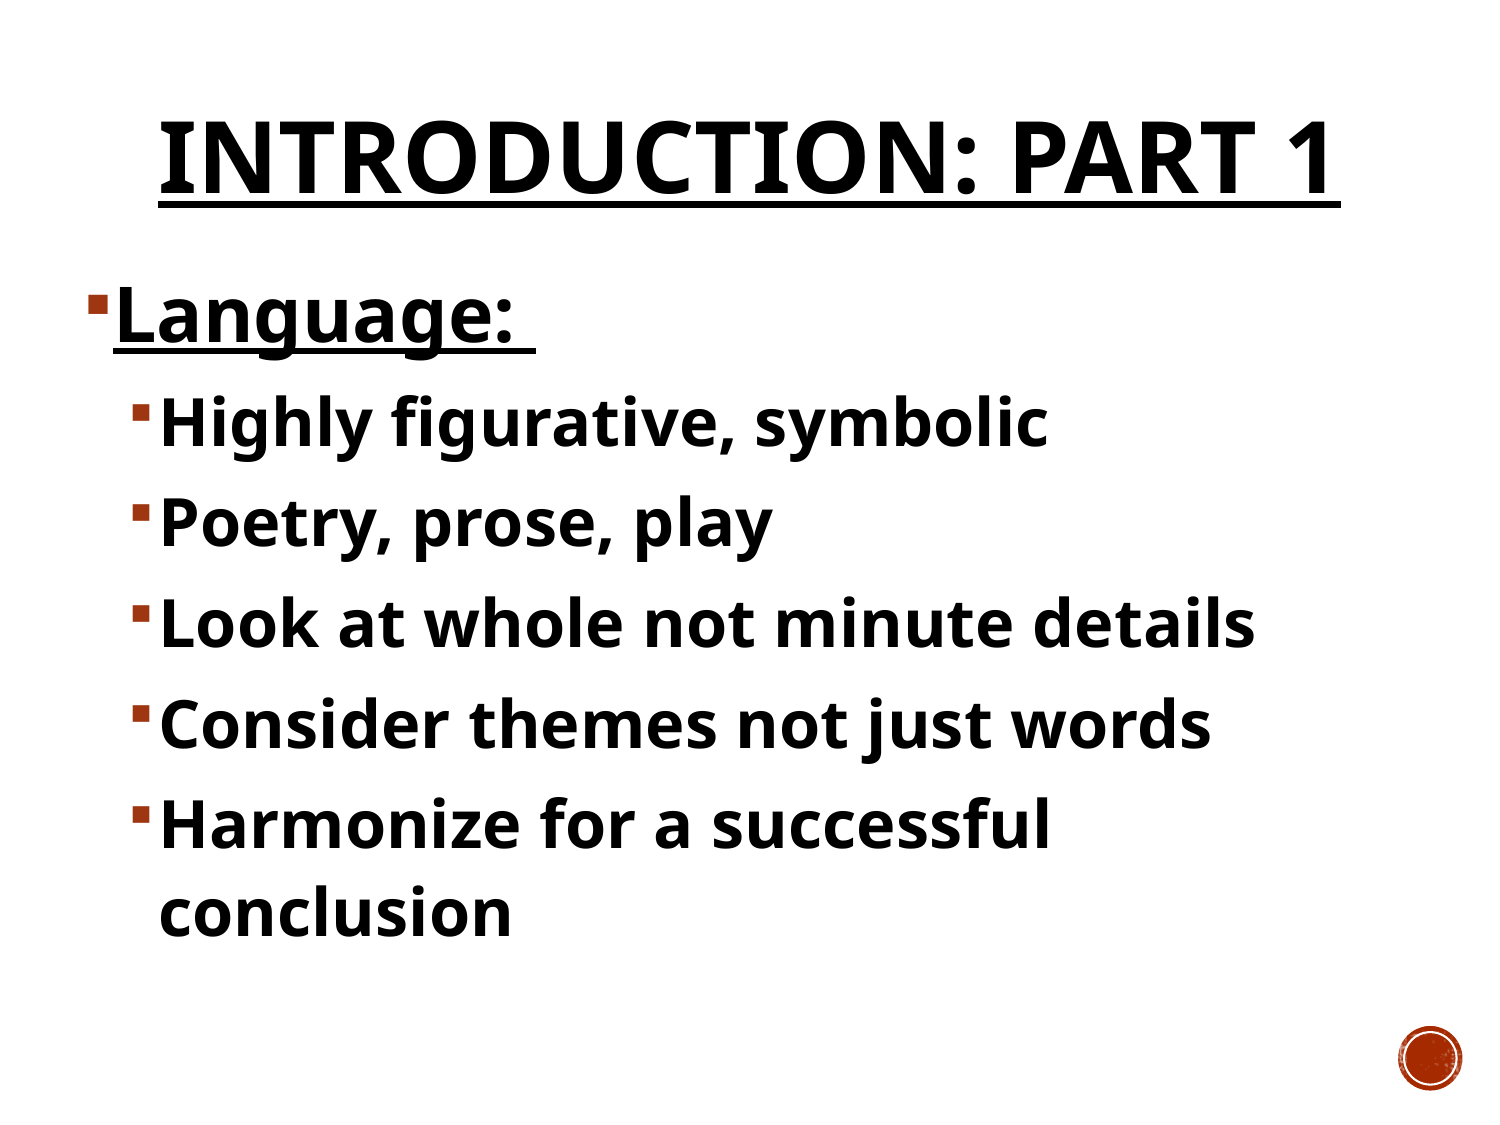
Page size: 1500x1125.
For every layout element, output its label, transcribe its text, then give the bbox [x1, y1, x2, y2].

title Introduction: Part 1 [68, 53, 1432, 268]
list Language: Highly figurative, symbolic Poetry, prose, play Look at whole not minute details Consider themes not just words Harmonize for a successful conclusion [68, 268, 1432, 1046]
